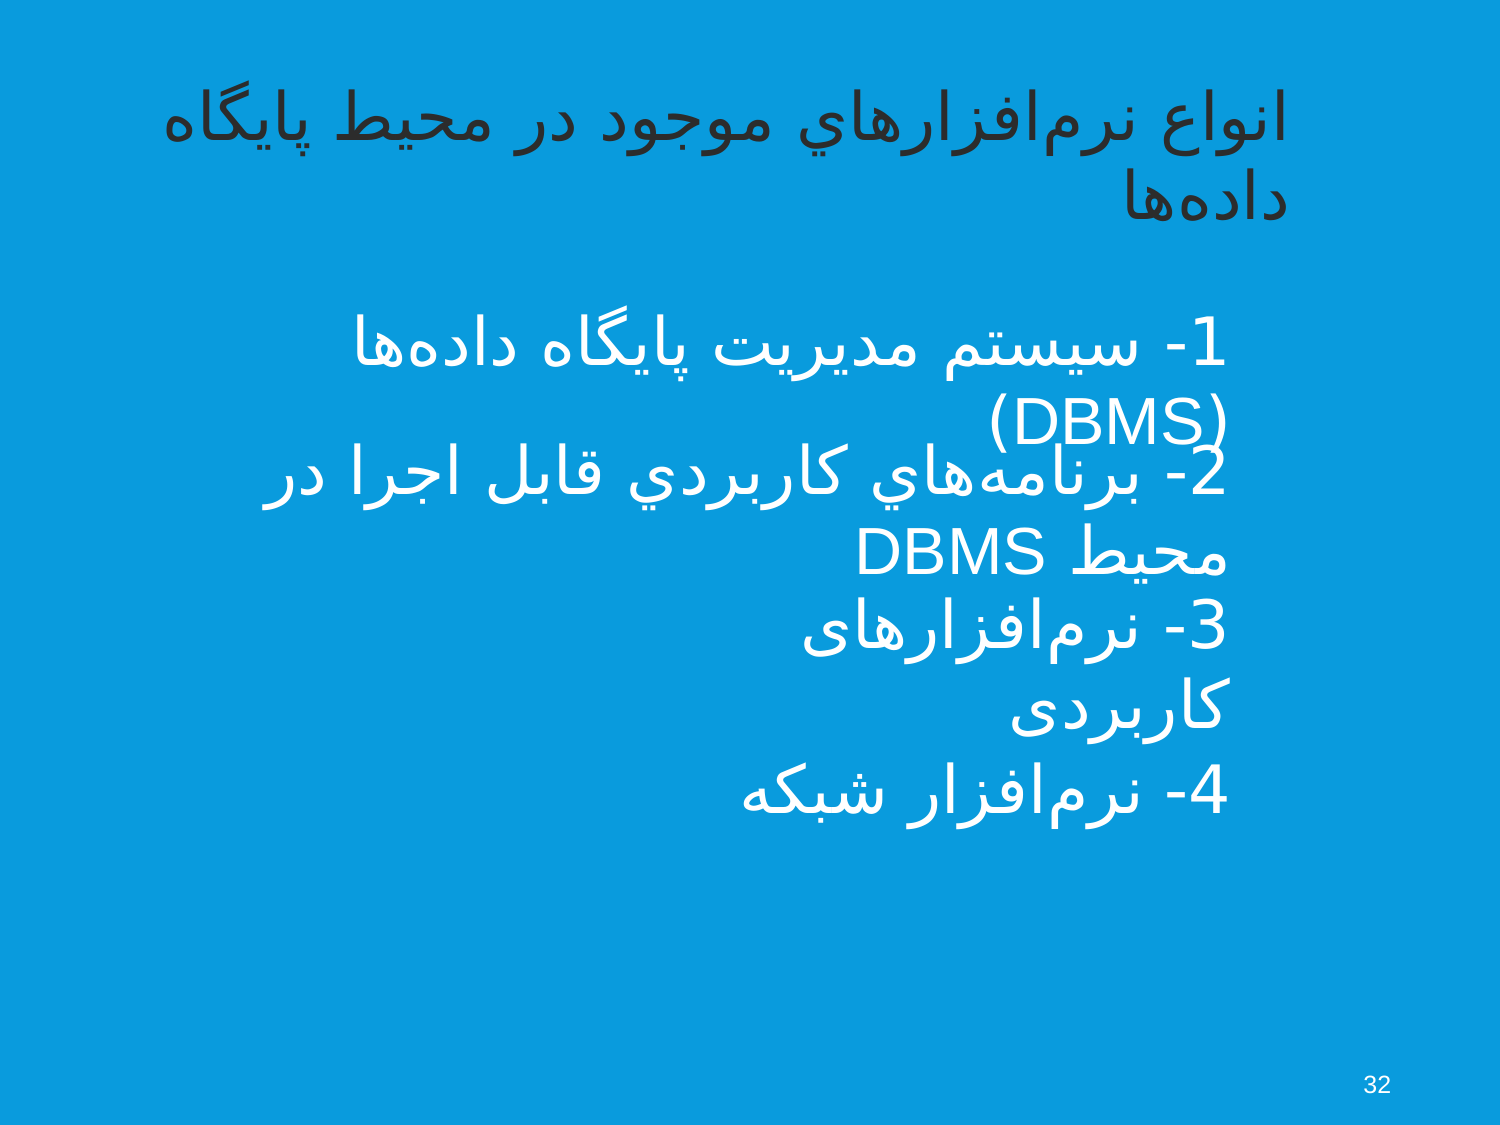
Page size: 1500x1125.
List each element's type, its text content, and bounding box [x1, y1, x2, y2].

text_box 1- سيستم مديريت پايگاه داده‌ها (DBMS) [171, 290, 1246, 420]
text_box انواع نرم‌افزارهاي موجود در محيط پايگاه داده‌ها [111, 66, 1305, 241]
slide_number 32 [1355, 1053, 1473, 1114]
text_box 3- نرم‌افزارهای کاربردی [620, 574, 1246, 749]
text_box 2- برنامه‌هاي كاربردي قابل اجرا در محيط DBMS [73, 420, 1246, 596]
text_box 4- نرم‌افزار شبكه [621, 739, 1247, 835]
